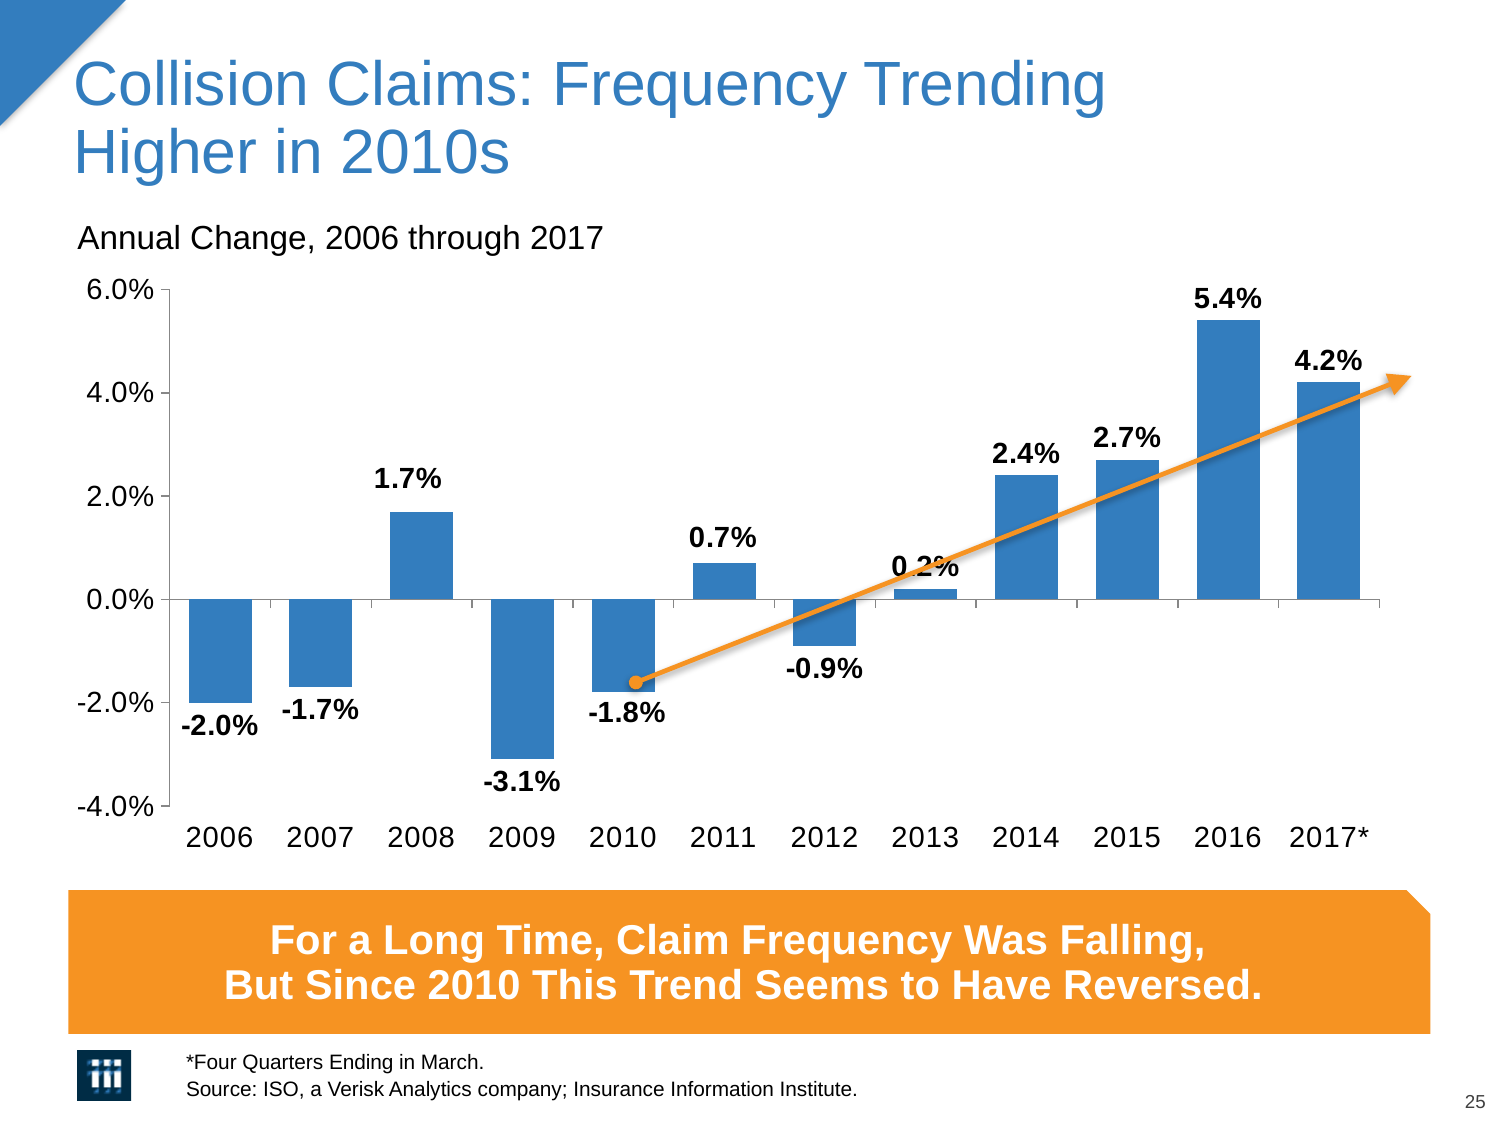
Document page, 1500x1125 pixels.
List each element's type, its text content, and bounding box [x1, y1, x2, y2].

title Collision Claims: Frequency Trending Higher in 2010s [58, 38, 1446, 195]
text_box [635, 375, 1412, 683]
list *Four Quarters Ending in March. Source: ISO, a Verisk Analytics company; Insurance Information Institute. [186, 1032, 1446, 1101]
list Annual Change, 2006 through 2017 [62, 213, 1450, 279]
chart [50, 240, 1412, 891]
text_box For a Long Time, Claim Frequency Was Falling, But Since 2010 This Trend Seems to Have Reversed. [68, 896, 1431, 1034]
